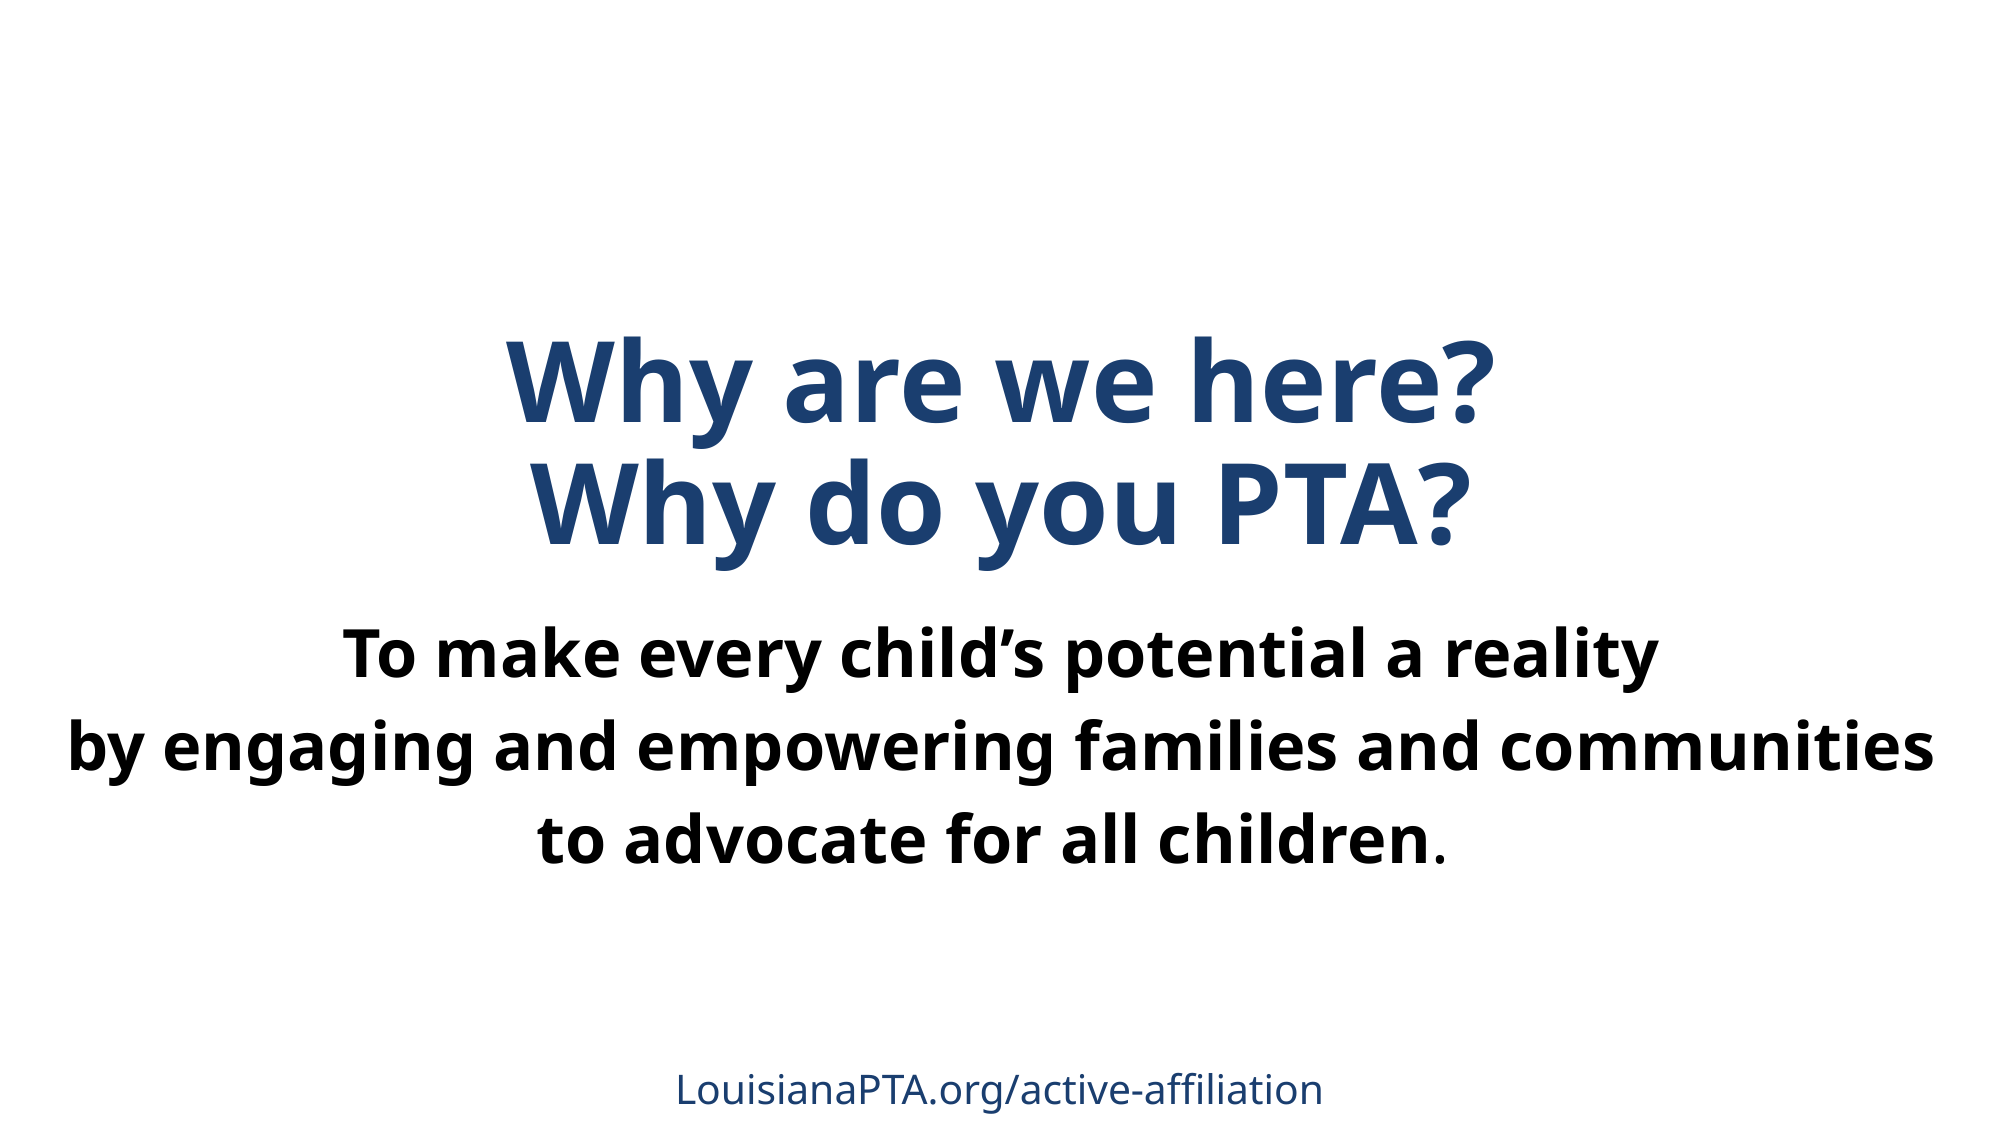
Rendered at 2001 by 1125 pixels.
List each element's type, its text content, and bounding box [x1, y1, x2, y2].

text_box LouisianaPTA.org/active-affiliation [0, 1061, 2000, 1122]
subtitle To make every child’s potential a reality by engaging and empowering families and communities to advocate for all children. [2, 612, 2000, 891]
title Why are we here? Why do you PTA? [2, 317, 2000, 577]
